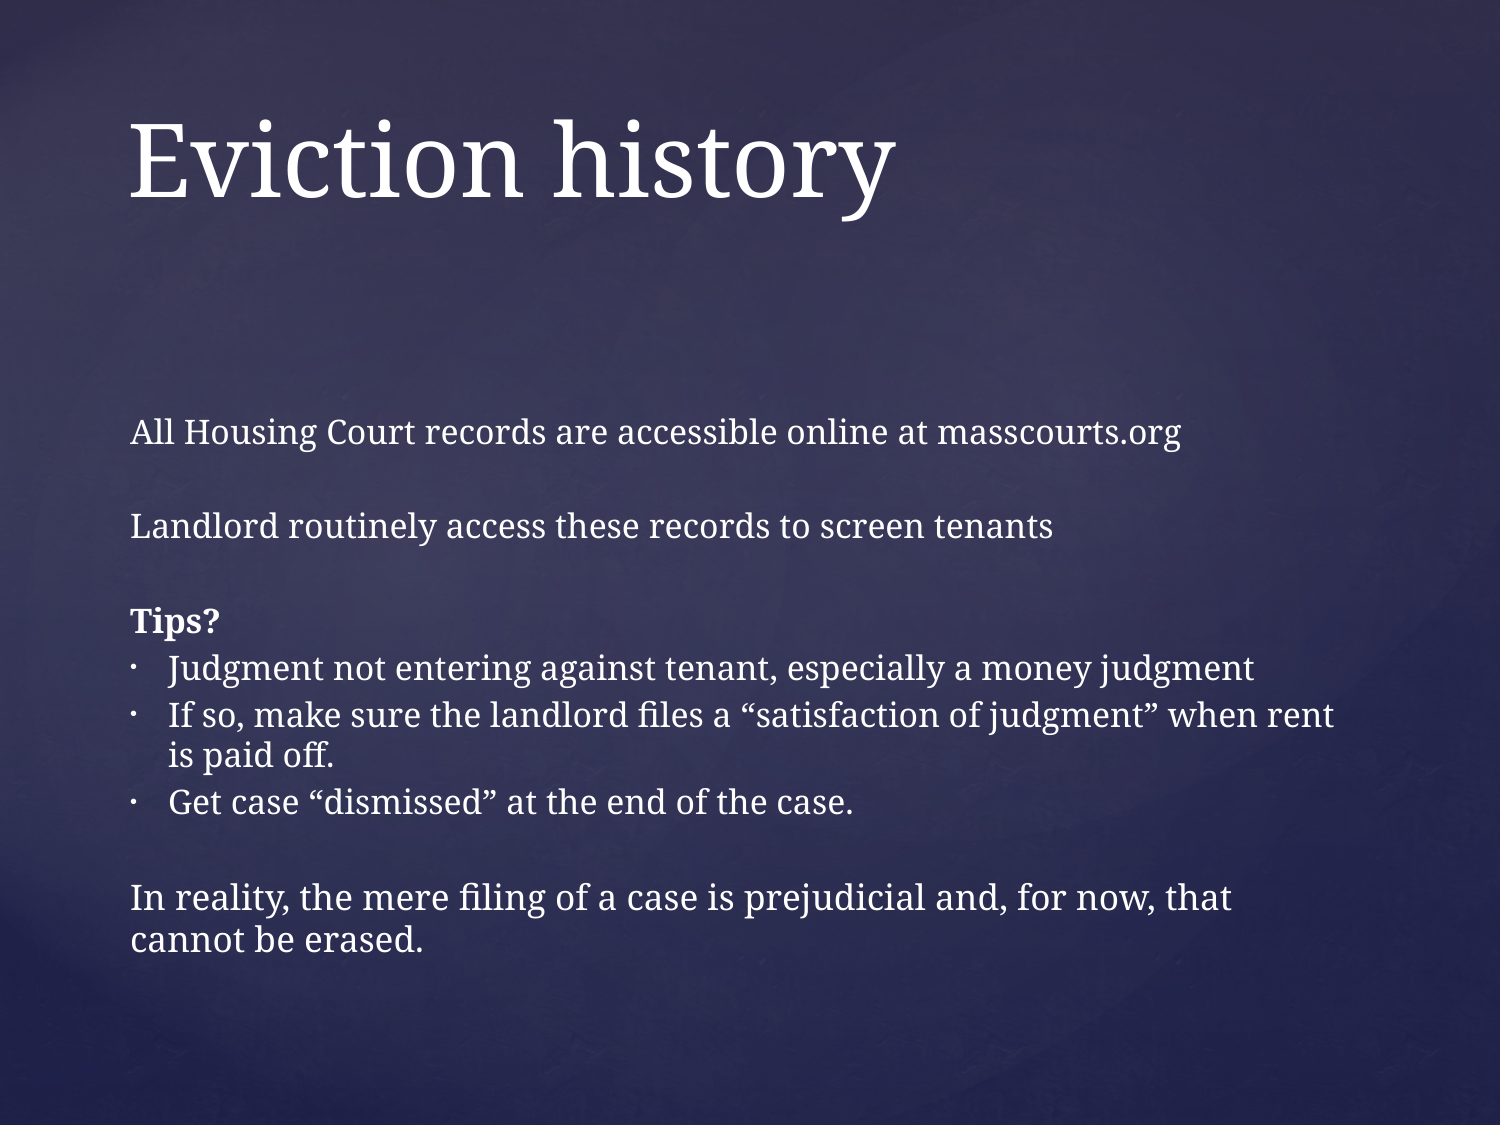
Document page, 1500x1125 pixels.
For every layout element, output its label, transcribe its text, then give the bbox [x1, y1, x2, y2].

list All Housing Court records are accessible online at masscourts.org Landlord routinely access these records to screen tenants Tips? Judgment not entering against tenant, especially a money judgment If so, make sure the landlord files a “satisfaction of judgment” when rent is paid off. Get case “dismissed” at the end of the case. In reality, the mere filing of a case is prejudicial and, for now, that cannot be erased. [112, 262, 1363, 975]
title Eviction history [112, 75, 1350, 225]
